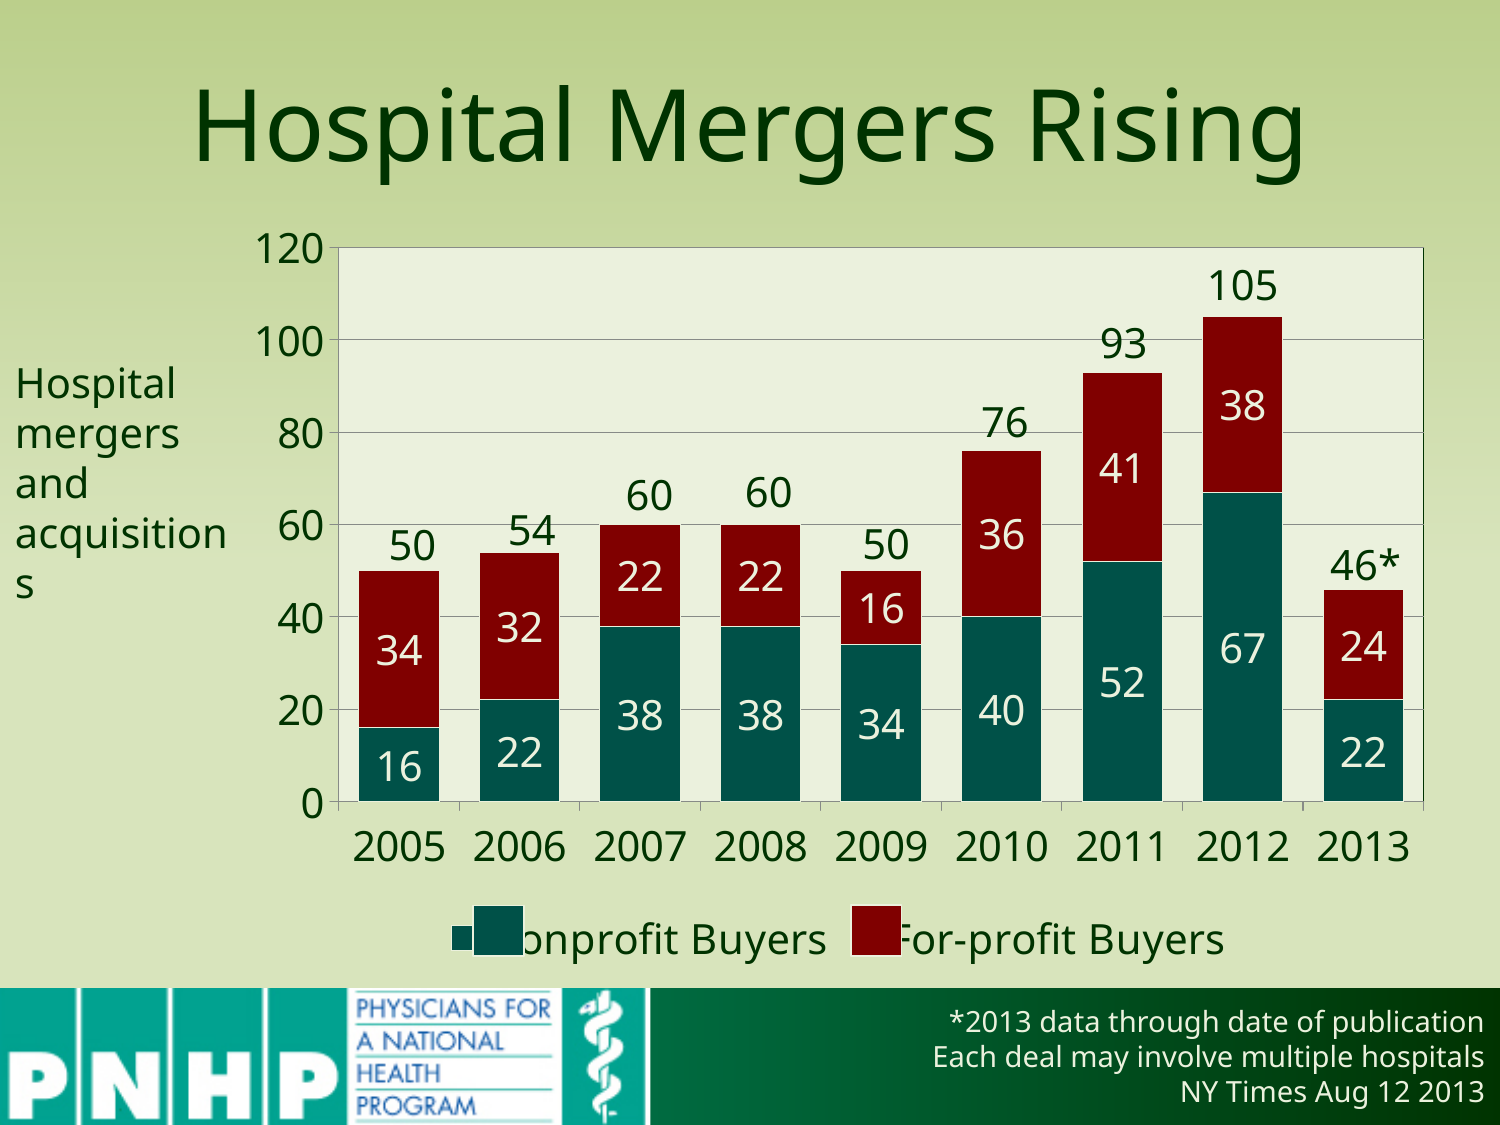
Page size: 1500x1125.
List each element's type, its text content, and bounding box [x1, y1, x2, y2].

text_box *2013 data through date of publication Each deal may involve multiple hospitals NY Times Aug 12 2013 [650, 995, 1500, 1116]
title Hospital Mergers Rising [58, 28, 1441, 216]
text_box Hospital mergers and acquisitions [0, 348, 223, 614]
picture [0, 988, 651, 1125]
chart [229, 203, 1448, 976]
